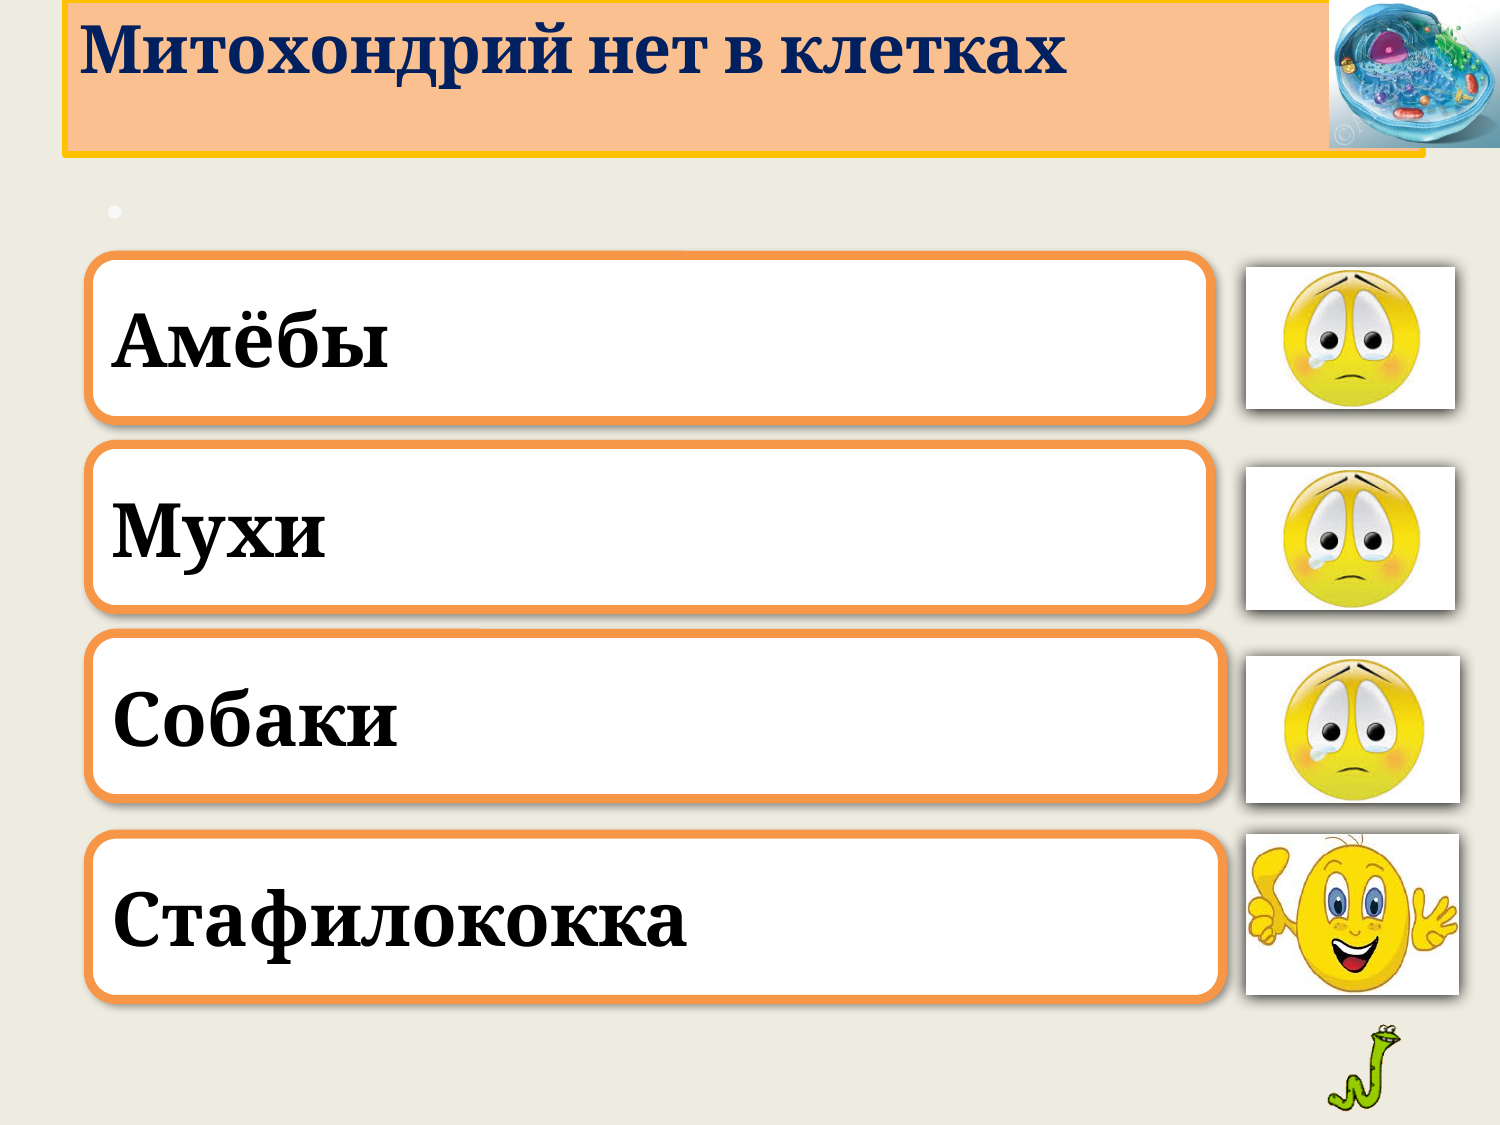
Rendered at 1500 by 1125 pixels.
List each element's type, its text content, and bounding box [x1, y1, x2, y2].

picture [1329, 0, 1500, 148]
title . [88, 155, 1306, 244]
picture [1245, 467, 1455, 610]
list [1245, 266, 1455, 409]
text_box Стафилококка [83, 829, 1227, 1005]
text_box Митохондрий нет в клетках [64, 0, 1329, 155]
picture [1304, 1007, 1417, 1125]
text_box Мухи [83, 439, 1216, 615]
picture [1245, 833, 1459, 995]
picture [1245, 656, 1461, 803]
text_box Амёбы [83, 250, 1216, 426]
text_box Собаки [83, 628, 1227, 804]
